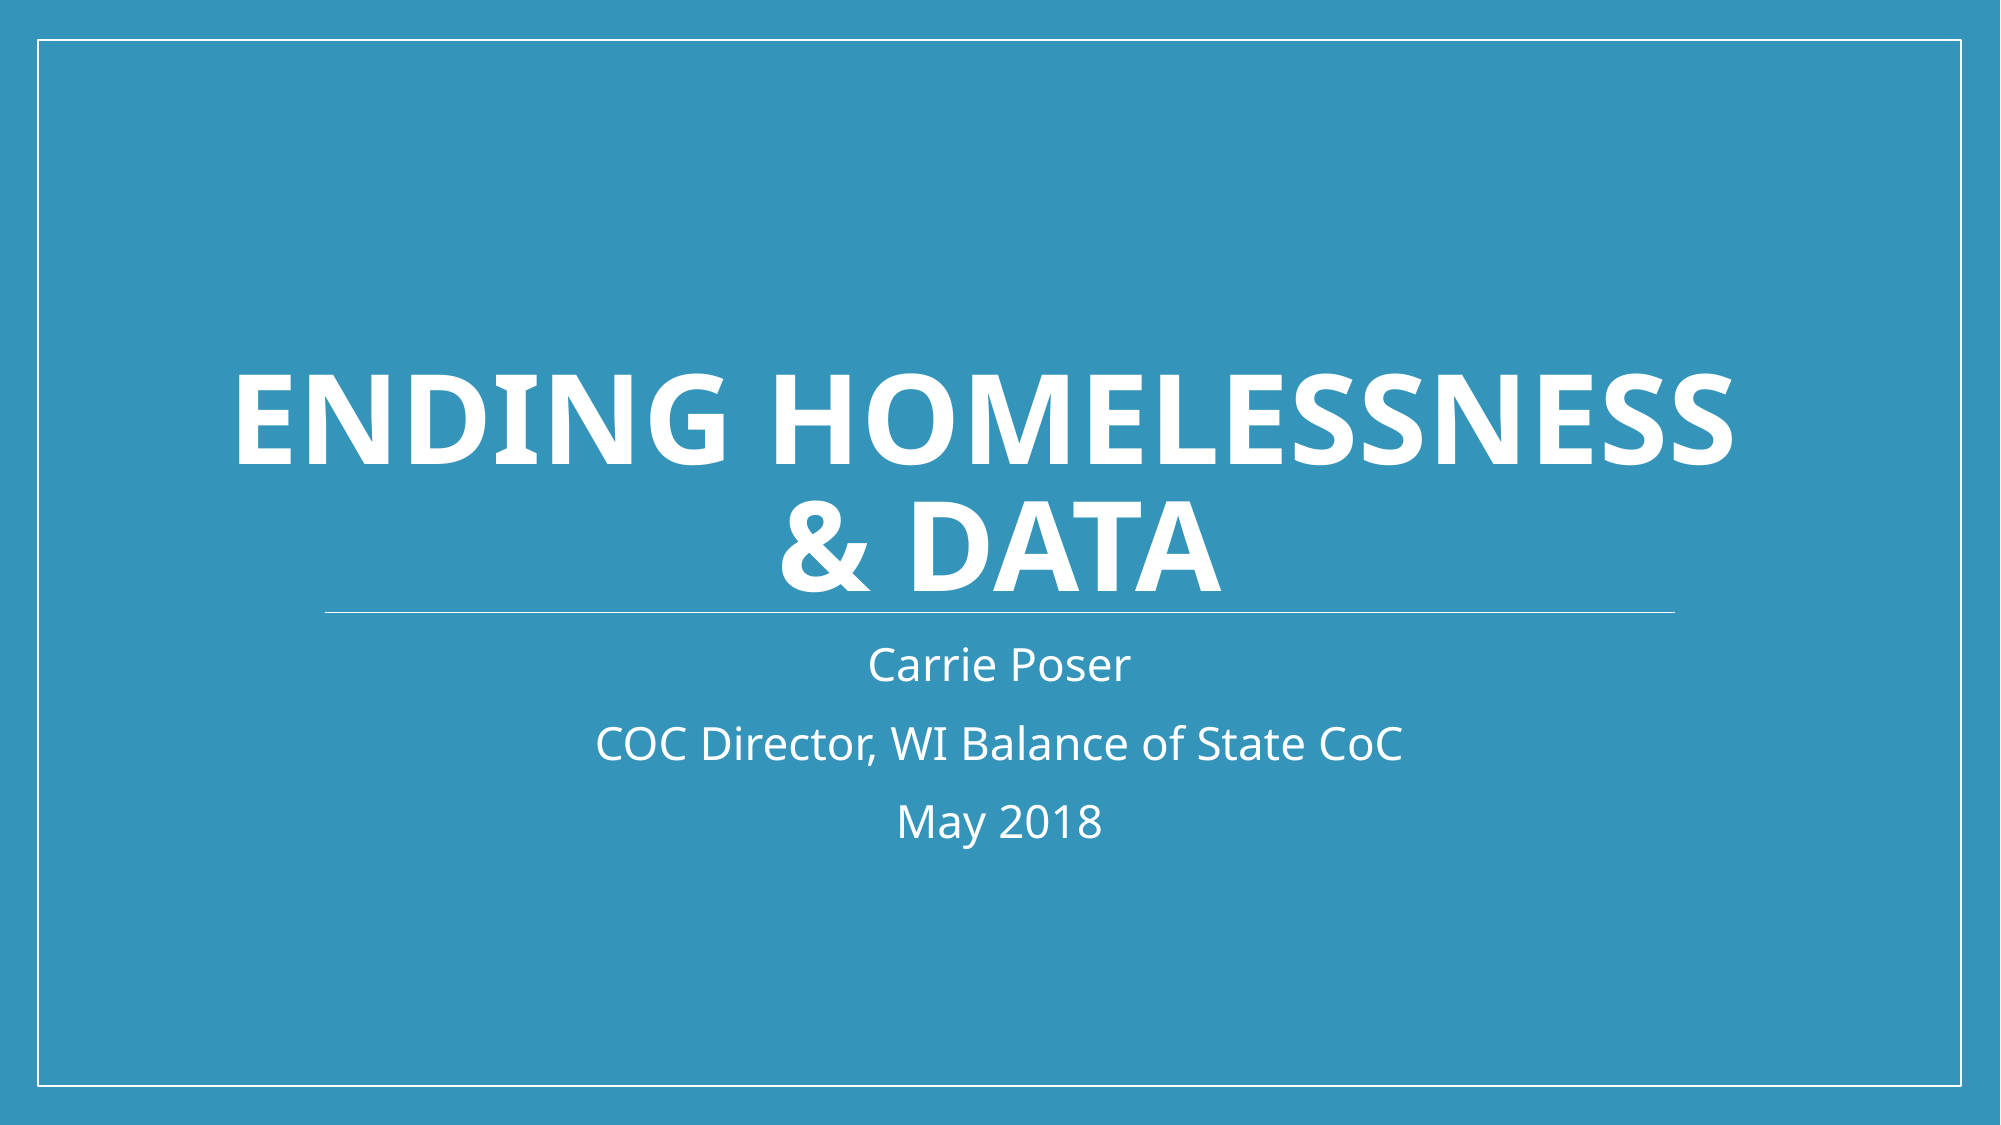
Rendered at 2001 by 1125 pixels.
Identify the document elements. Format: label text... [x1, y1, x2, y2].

subtitle Carrie Poser COC Director, WI Balance of State CoC May 2018 [280, 634, 1719, 863]
title Ending Homelessness & Data [182, 144, 1818, 625]
